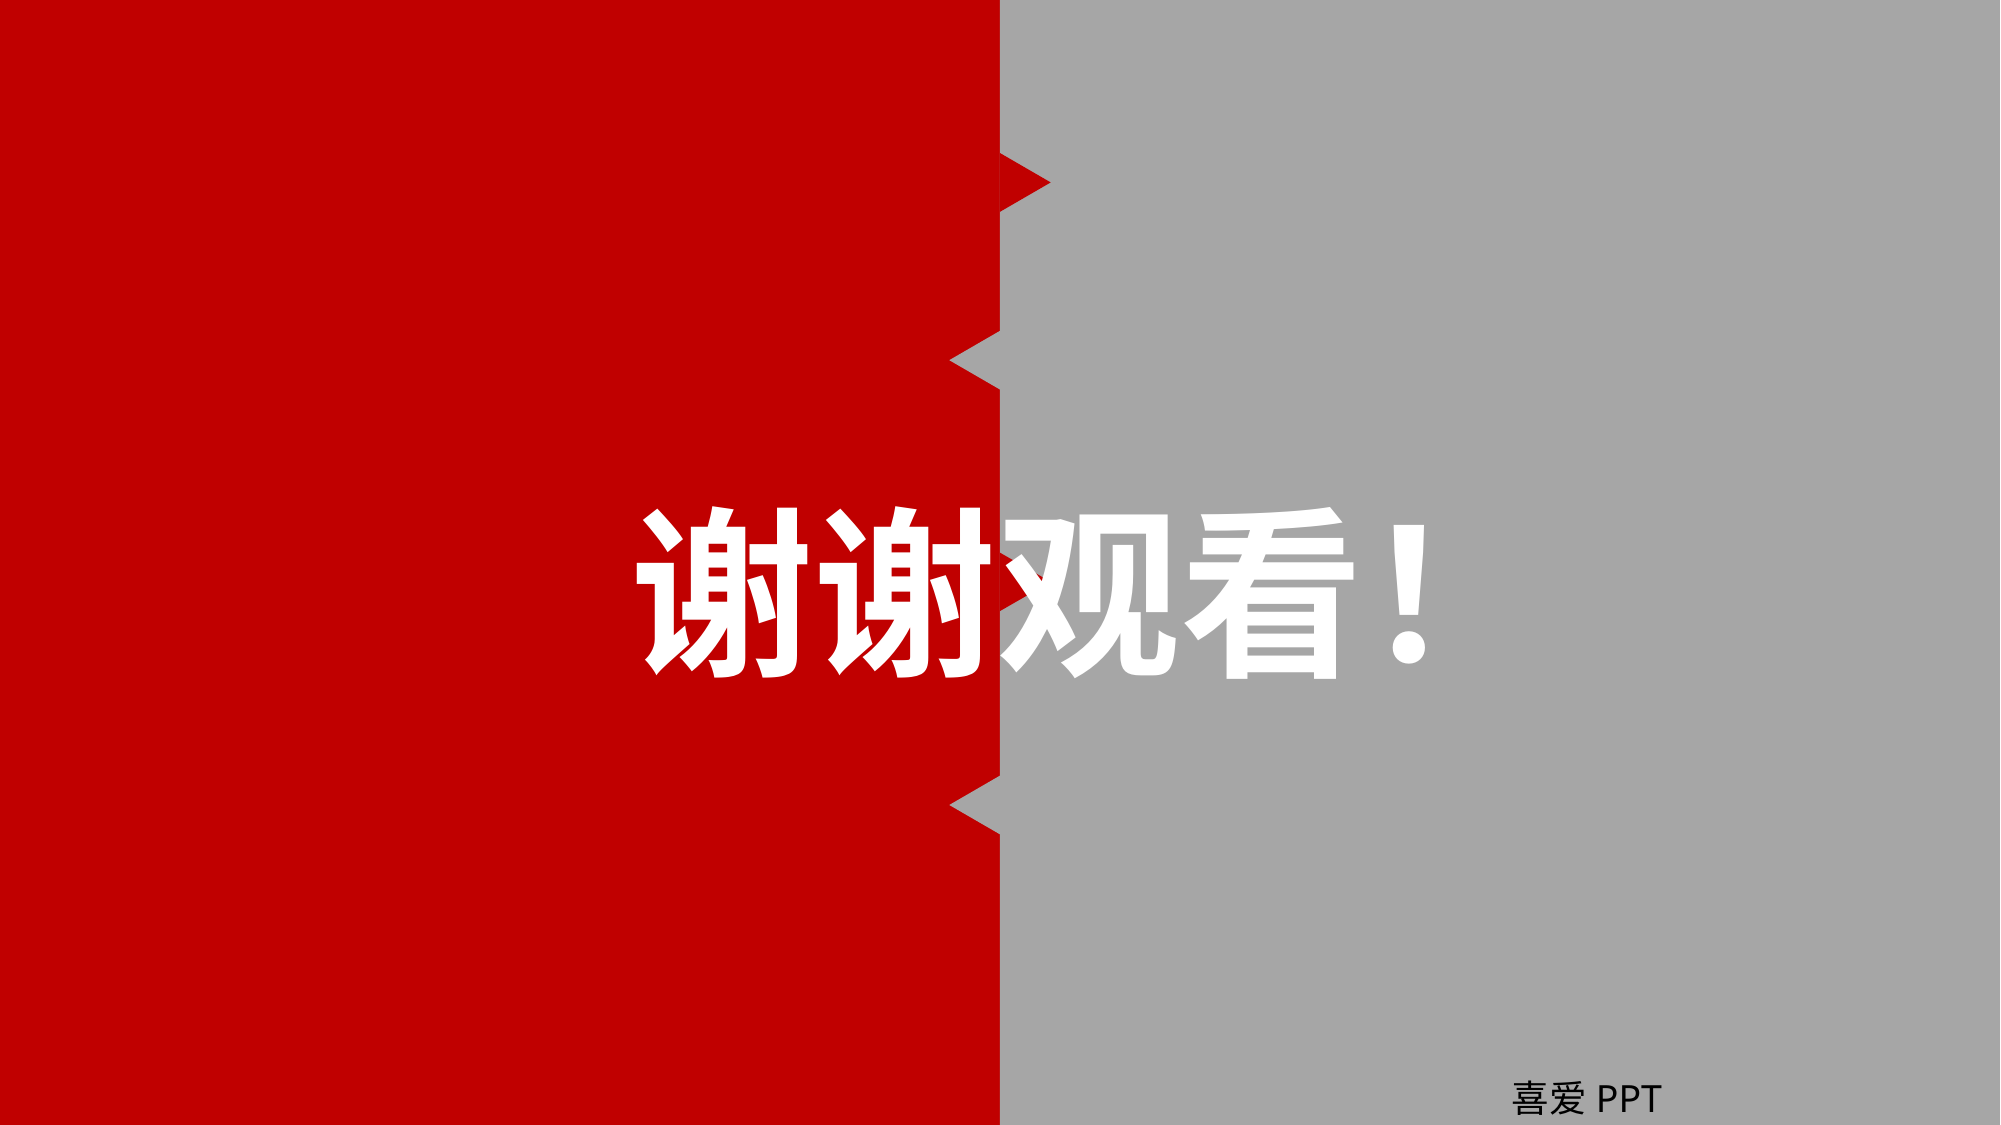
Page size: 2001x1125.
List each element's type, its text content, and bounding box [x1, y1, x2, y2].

text_box [999, 0, 2000, 1125]
text_box [1000, 153, 1051, 212]
text_box [0, 0, 999, 1125]
text_box 喜爱PPT [1497, 1067, 1677, 1125]
text_box 谢谢观看！ [630, 471, 1670, 707]
text_box [949, 775, 1000, 835]
text_box [949, 330, 1000, 390]
